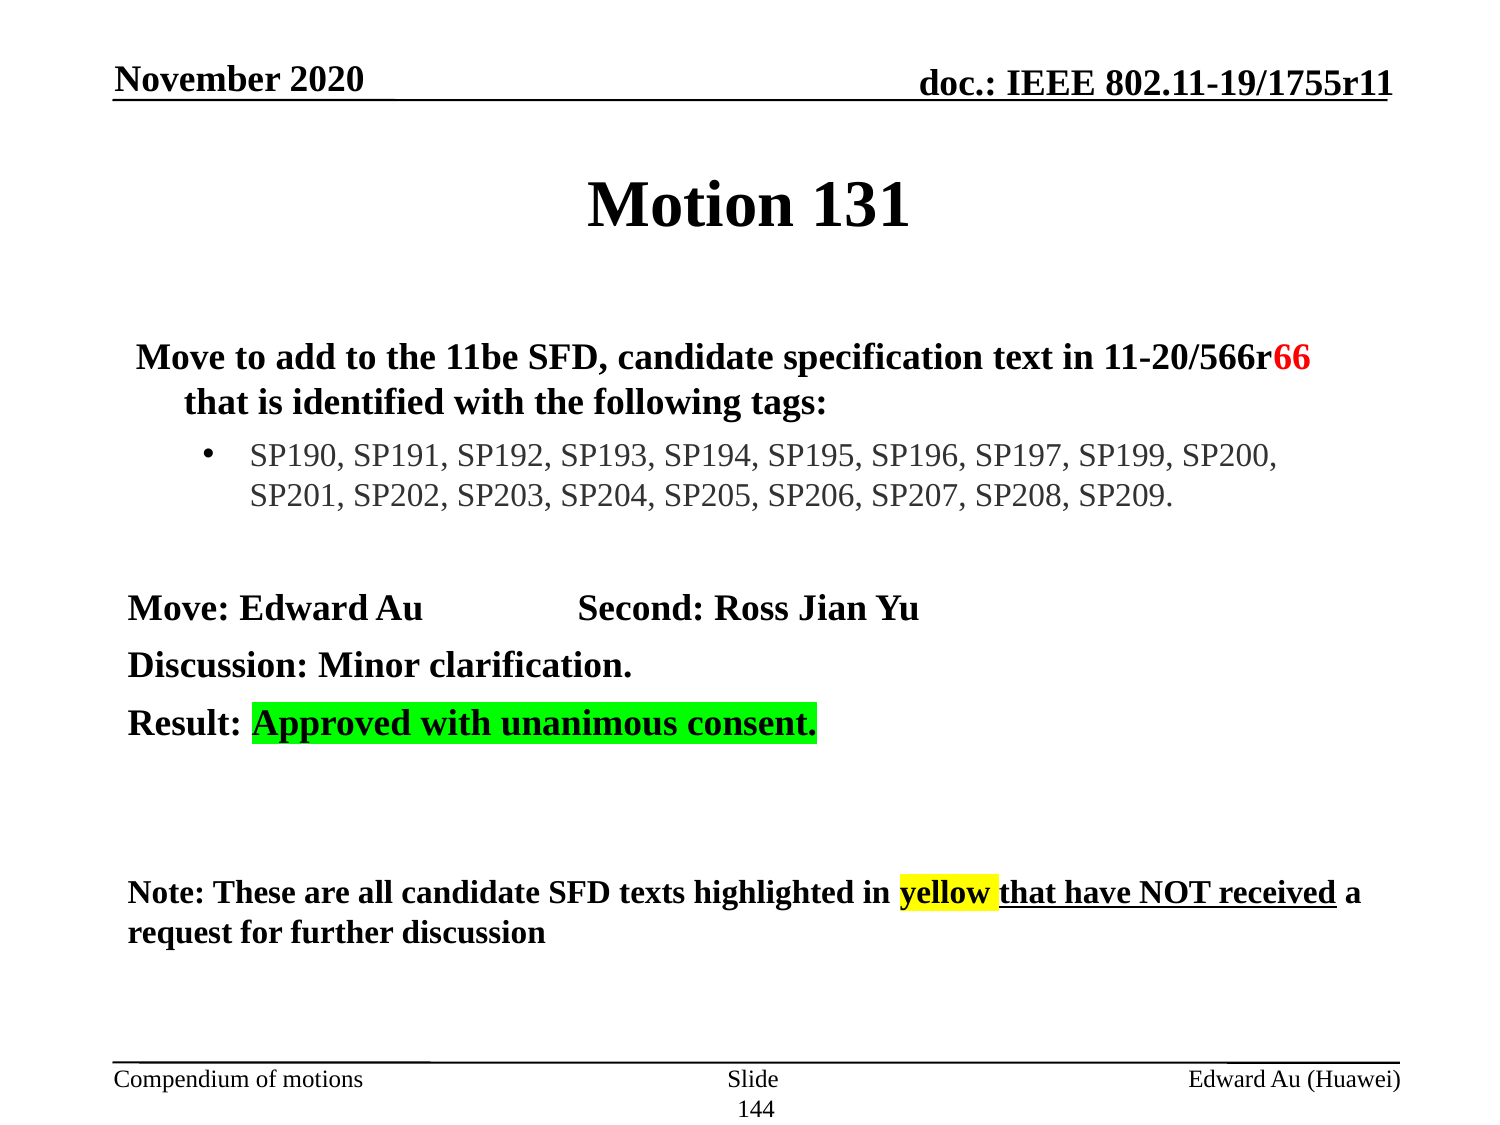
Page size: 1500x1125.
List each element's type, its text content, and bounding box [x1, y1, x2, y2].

footer Edward Au (Huawei) [878, 1061, 1402, 1093]
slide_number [114, 54, 423, 100]
title Motion 131 [112, 112, 1388, 288]
list Move to add to the 11be SFD, candidate specification text in 11-20/566r66 that is identified with the following tags: SP190, SP191, SP192, SP193, SP194, SP195, SP196, SP197, SP199, SP200, SP201, SP202, SP203, SP204, SP205, SP206, SP207, SP208, SP209. Move: Edward Au Second: Ross Jian Yu Discussion: Minor clarification. Result: Approved with unanimous consent. Note: These are all candidate SFD texts highlighted in yellow that have NOT received a request for further discussion [112, 324, 1388, 1063]
slide_number Slide 144 [712, 1061, 800, 1123]
